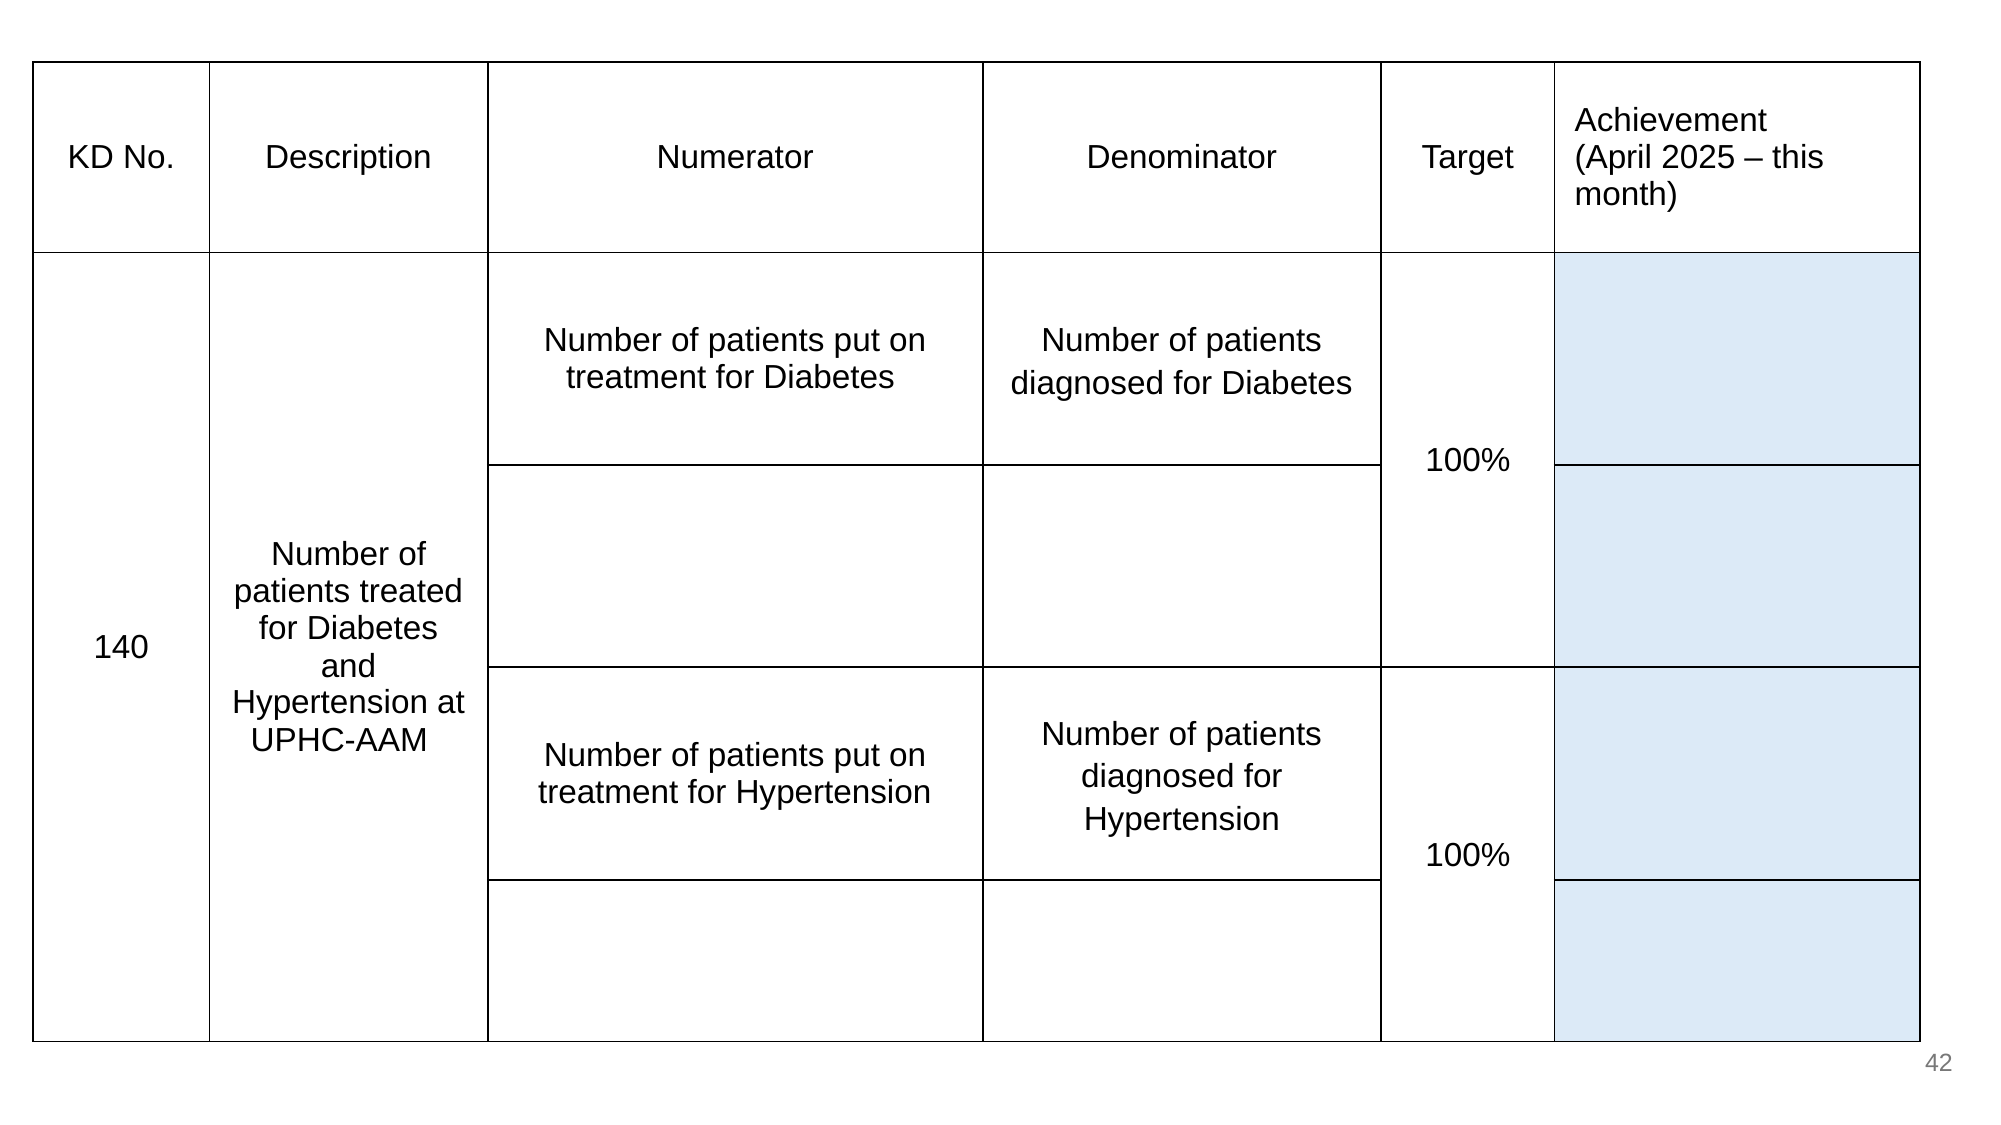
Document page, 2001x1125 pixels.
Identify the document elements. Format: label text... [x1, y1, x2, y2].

table_cell 100% [1382, 668, 1554, 1041]
table_header Numerator [489, 63, 982, 252]
table_cell 140 [34, 253, 209, 1041]
table_cell [1555, 253, 1919, 464]
table_cell [489, 466, 982, 666]
table_cell Number of patients diagnosed for Diabetes [984, 253, 1380, 464]
table_cell Number of patients diagnosed for Hypertension [984, 668, 1380, 879]
table_cell Number of patients put on treatment for Diabetes [489, 253, 982, 464]
table_cell [984, 881, 1380, 1041]
table_cell 100% [1382, 253, 1554, 666]
table_cell [984, 466, 1380, 666]
slide_number 42 [1853, 1019, 1974, 1106]
table_cell [1555, 881, 1919, 1041]
table_header Denominator [984, 63, 1380, 252]
table_cell [489, 881, 982, 1041]
table_cell Number of patients put on treatment for Hypertension [489, 668, 982, 879]
table_cell [1555, 466, 1919, 666]
table_header Description [210, 63, 487, 252]
table_header Target [1382, 63, 1554, 252]
table_header Achievement (April 2025 – this month) [1555, 63, 1919, 252]
table_cell [1555, 668, 1919, 879]
table_cell Number of patients treated for Diabetes and Hypertension at UPHC-AAM [210, 253, 487, 1041]
table_header KD No. [34, 63, 209, 252]
